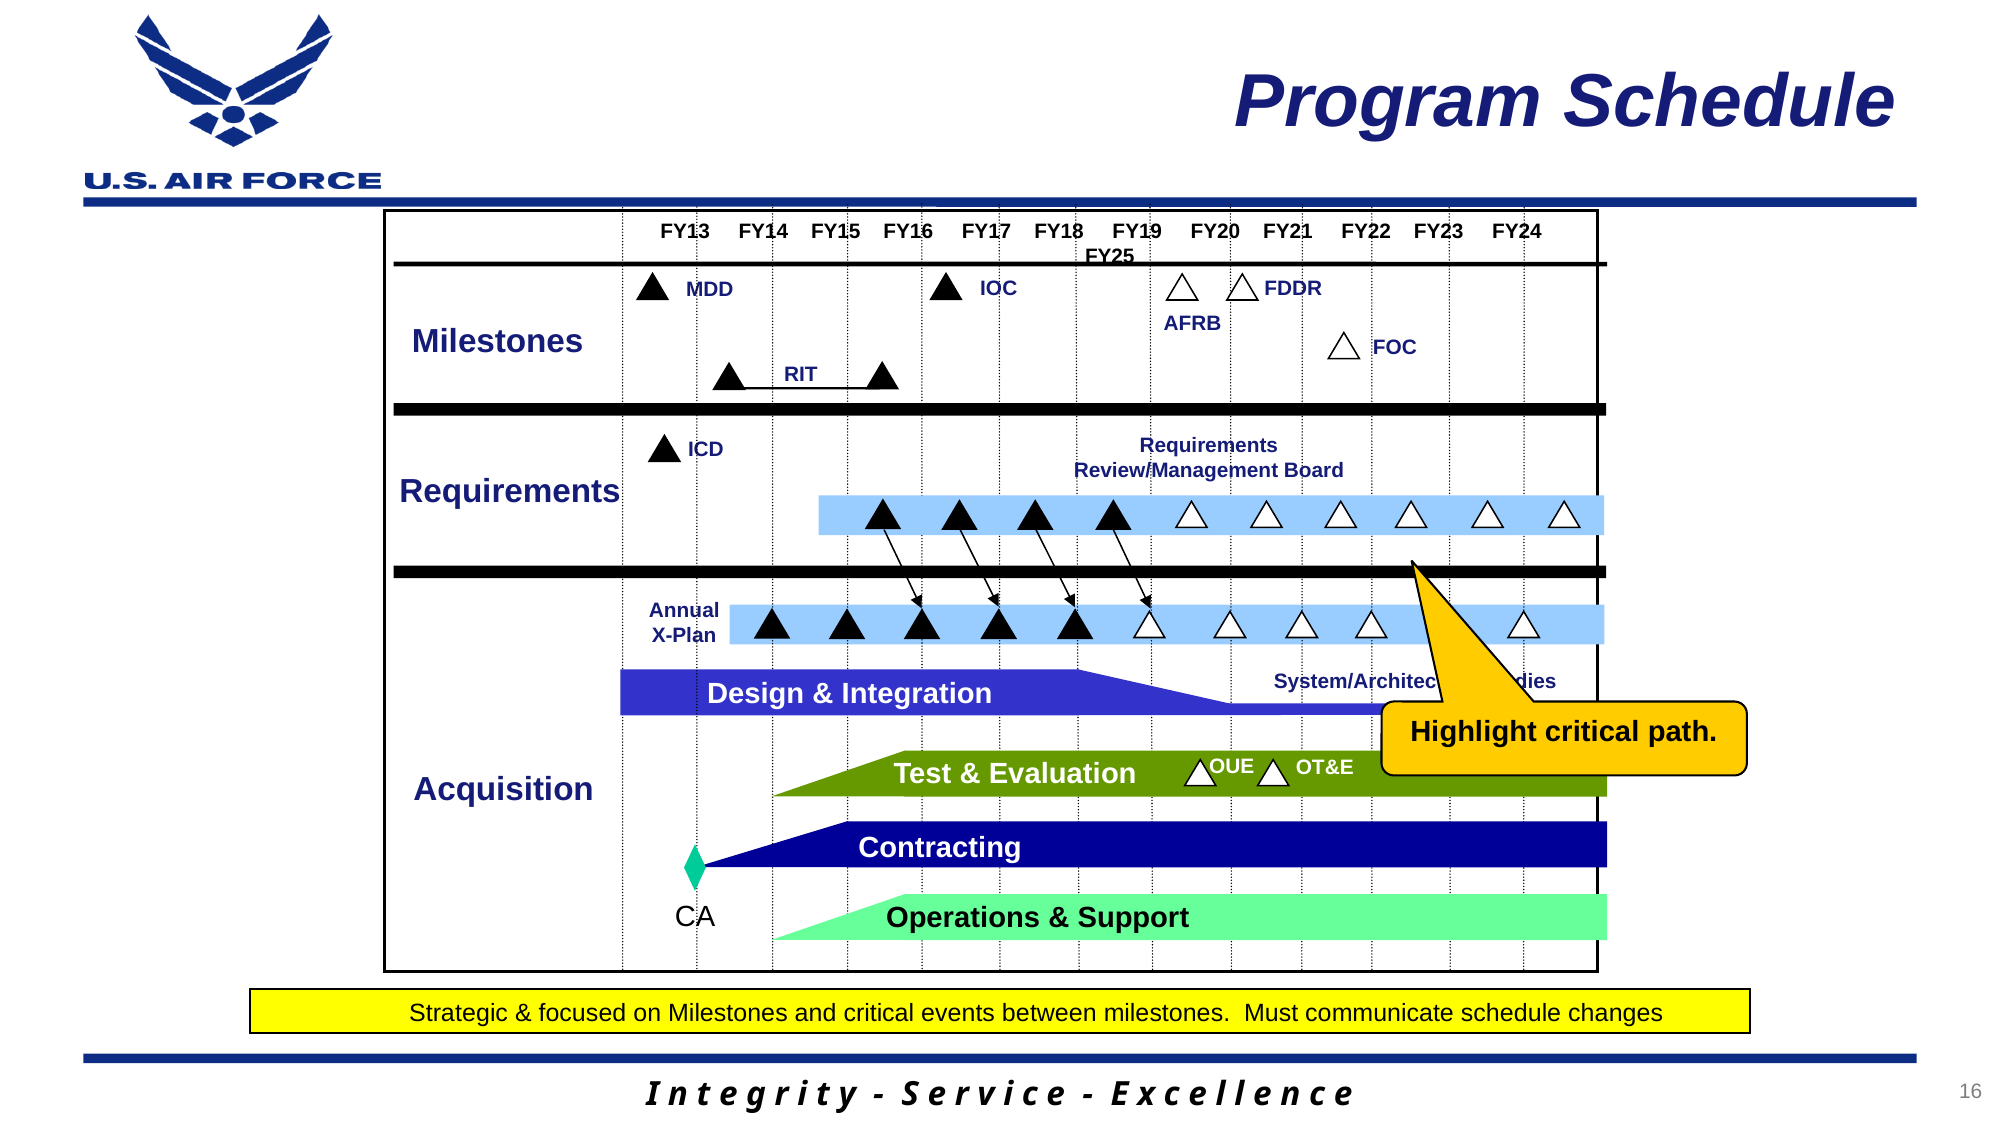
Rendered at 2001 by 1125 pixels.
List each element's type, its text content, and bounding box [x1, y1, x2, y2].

text_box [959, 529, 999, 607]
text_box [1355, 611, 1387, 638]
text_box FY13 FY14 FY15 FY16 FY17 FY18 FY19 FY20 FY21 FY22 FY23 FY24 FY25 [618, 210, 1602, 276]
text_box [620, 669, 692, 716]
text_box Milestones [397, 311, 599, 367]
text_box [713, 363, 745, 390]
text_box [1328, 332, 1358, 359]
text_box [1286, 611, 1318, 638]
text_box [906, 611, 938, 638]
text_box [1176, 501, 1208, 528]
text_box [1152, 750, 1608, 797]
text_box [1472, 501, 1504, 528]
text_box [1008, 669, 1077, 716]
text_box Strategic & focused on Milestones and critical events between milestones. Must communicate schedule changes [249, 988, 1750, 1034]
text_box Annual X-Plan [634, 589, 735, 654]
text_box [637, 273, 668, 300]
text_box [384, 210, 1598, 972]
text_box Operations & Support [870, 890, 1205, 941]
text_box Acquisition [398, 760, 609, 815]
text_box [867, 501, 899, 528]
text_box OT&E [1280, 746, 1369, 787]
text_box [1097, 502, 1129, 529]
title Program Schedule [618, 29, 1912, 180]
text_box MDD [671, 268, 749, 334]
text_box [930, 273, 962, 300]
text_box System/Architecture Studies [1259, 660, 1442, 701]
text_box ICD [673, 428, 739, 468]
text_box [1166, 273, 1198, 300]
text_box RIT [769, 353, 833, 388]
text_box [771, 759, 878, 797]
text_box [1035, 529, 1075, 608]
text_box [1112, 529, 1151, 609]
text_box Design & Integration [692, 667, 1008, 717]
text_box [705, 822, 843, 868]
text_box Requirements Review/Management Board [1020, 423, 1398, 489]
text_box IOC [965, 266, 1032, 307]
text_box [1037, 821, 1608, 868]
text_box [1251, 501, 1283, 528]
text_box CA [660, 890, 731, 940]
text_box [1325, 501, 1357, 528]
text_box [943, 502, 976, 529]
text_box [648, 435, 673, 462]
text_box [1395, 501, 1427, 528]
text_box [1134, 611, 1165, 638]
text_box Highlight critical path. [1381, 560, 1747, 776]
text_box [1214, 611, 1246, 638]
text_box FDDR [1249, 267, 1337, 308]
text_box System/Architecture Studies [1499, 660, 1572, 701]
text_box Contracting [843, 820, 1037, 871]
slide_number 16 [1746, 1070, 1998, 1121]
text_box RIT [769, 389, 833, 394]
text_box [1205, 894, 1608, 941]
text_box [1508, 611, 1540, 638]
text_box [1019, 502, 1051, 529]
text_box [756, 610, 788, 637]
text_box [831, 611, 863, 638]
text_box [735, 604, 1429, 645]
text_box Requirements [384, 461, 636, 517]
text_box [1059, 611, 1091, 638]
text_box [1077, 669, 1281, 716]
text_box [684, 844, 706, 890]
text_box [1232, 703, 1386, 715]
picture [85, 14, 381, 189]
text_box [867, 362, 898, 389]
text_box [1226, 273, 1249, 300]
text_box [1451, 604, 1605, 645]
text_box [884, 529, 922, 609]
text_box Test & Evaluation [878, 747, 1152, 798]
text_box [1269, 759, 1280, 786]
text_box [1548, 501, 1580, 528]
text_box [983, 611, 1015, 638]
text_box [818, 495, 1605, 536]
text_box [1184, 770, 1194, 786]
text_box [771, 906, 870, 940]
text_box FOC [1358, 326, 1432, 366]
text_box OUE [1194, 745, 1269, 786]
text_box AFRB [1148, 302, 1237, 342]
